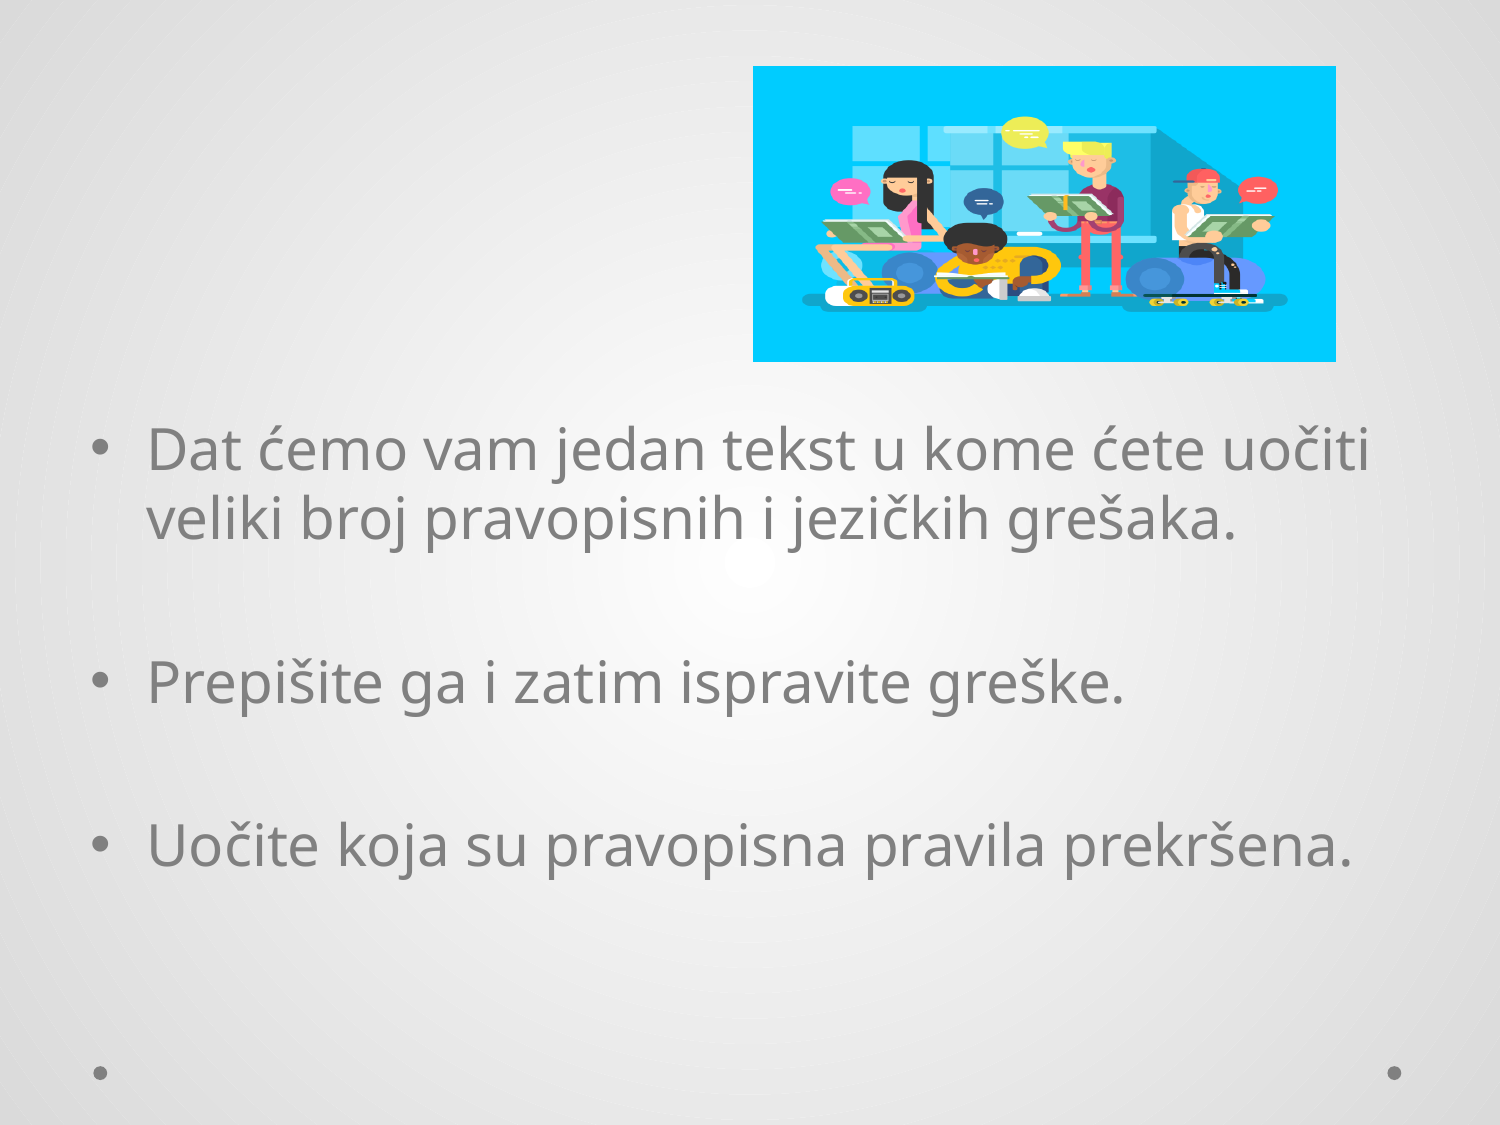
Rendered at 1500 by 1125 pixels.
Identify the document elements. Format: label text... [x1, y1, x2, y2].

list Dat ćemo vam jedan tekst u kome ćete uočiti veliki broj pravopisnih i jezičkih grešaka. Prepišite ga i zatim ispravite greške. Uočite koja su pravopisna pravila prekršena. [75, 262, 1425, 1005]
picture [1239, 177, 1277, 203]
picture [816, 117, 1272, 305]
